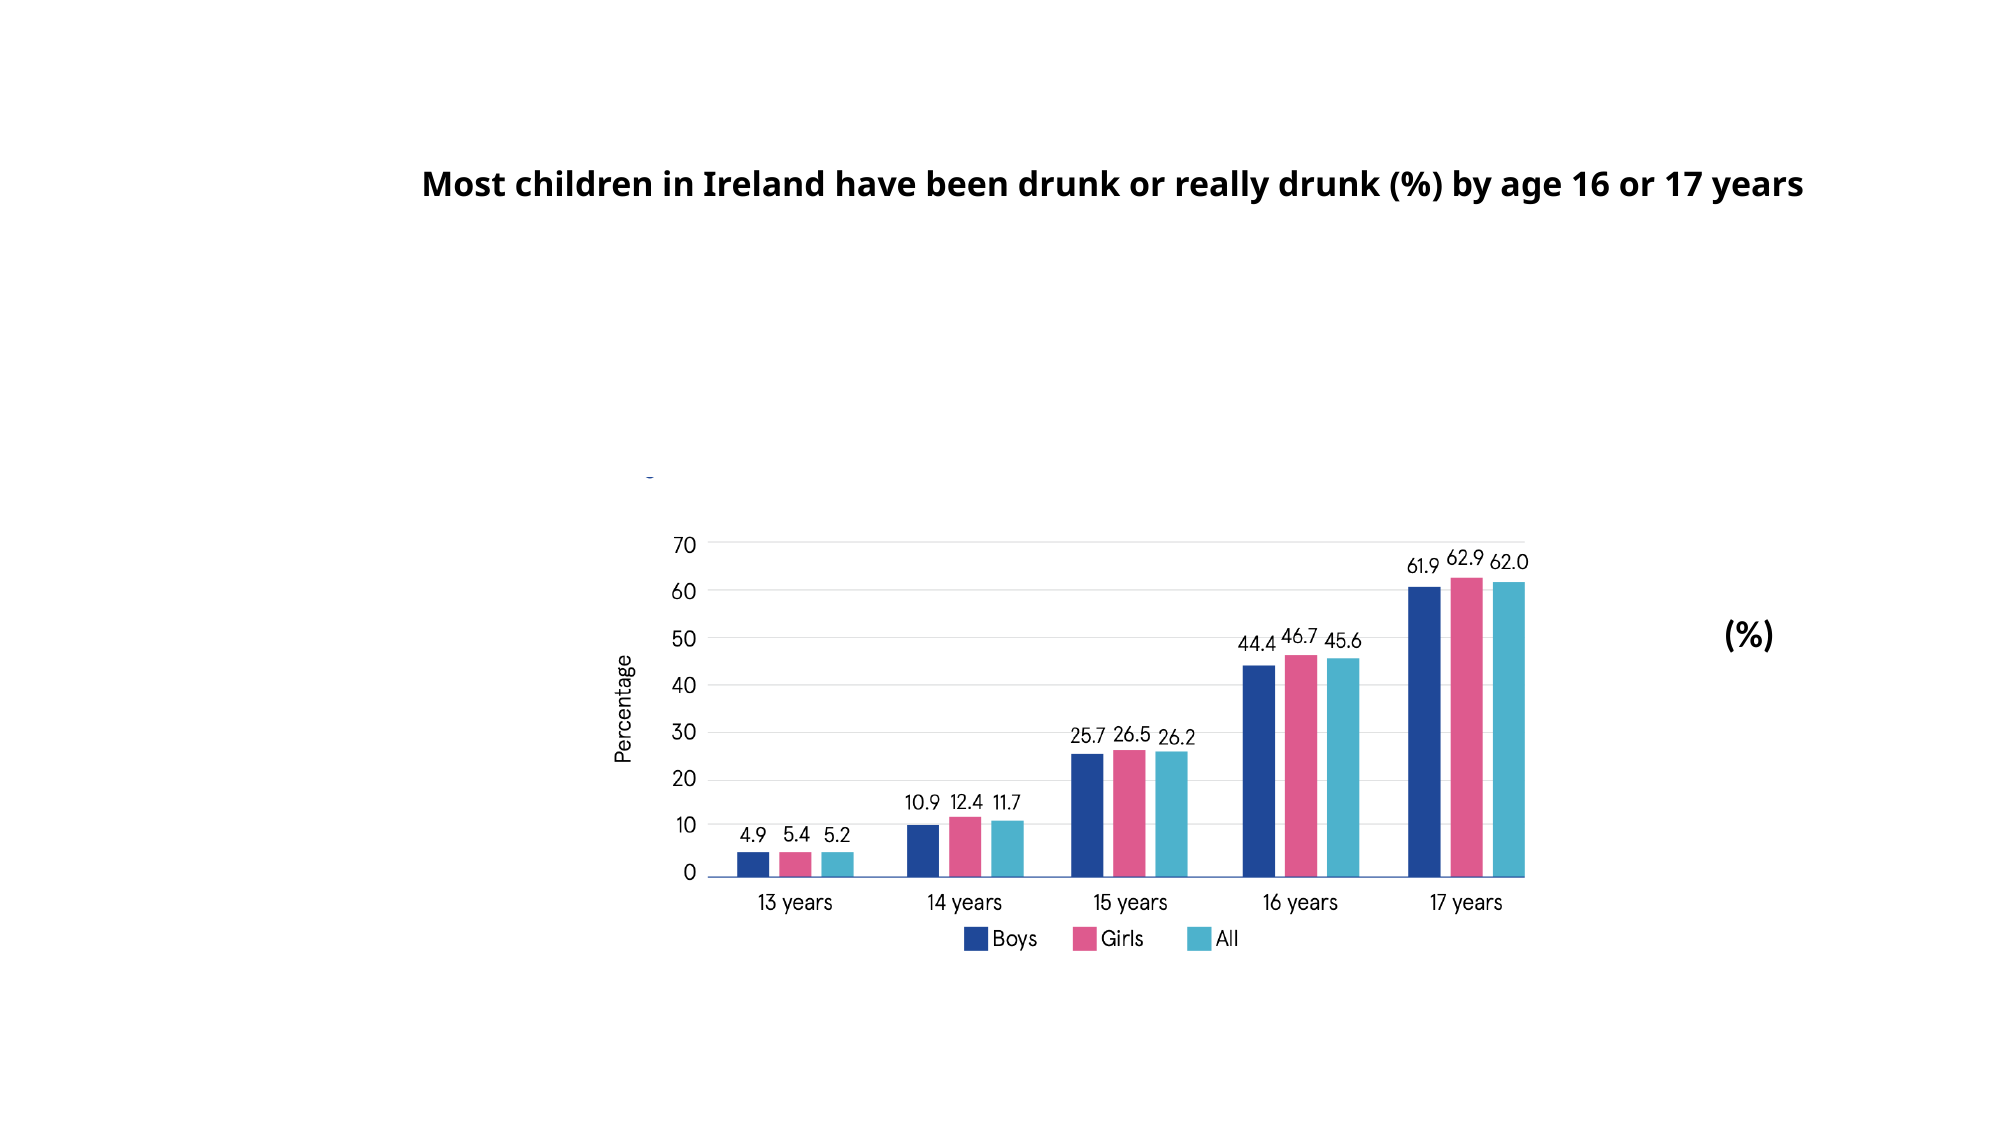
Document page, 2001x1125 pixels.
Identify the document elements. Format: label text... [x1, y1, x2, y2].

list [603, 477, 1630, 970]
title Most children in Ireland have been drunk or really drunk (%) by age 16 or 17 years [406, 155, 1822, 216]
text_box (%) [1709, 602, 1790, 662]
